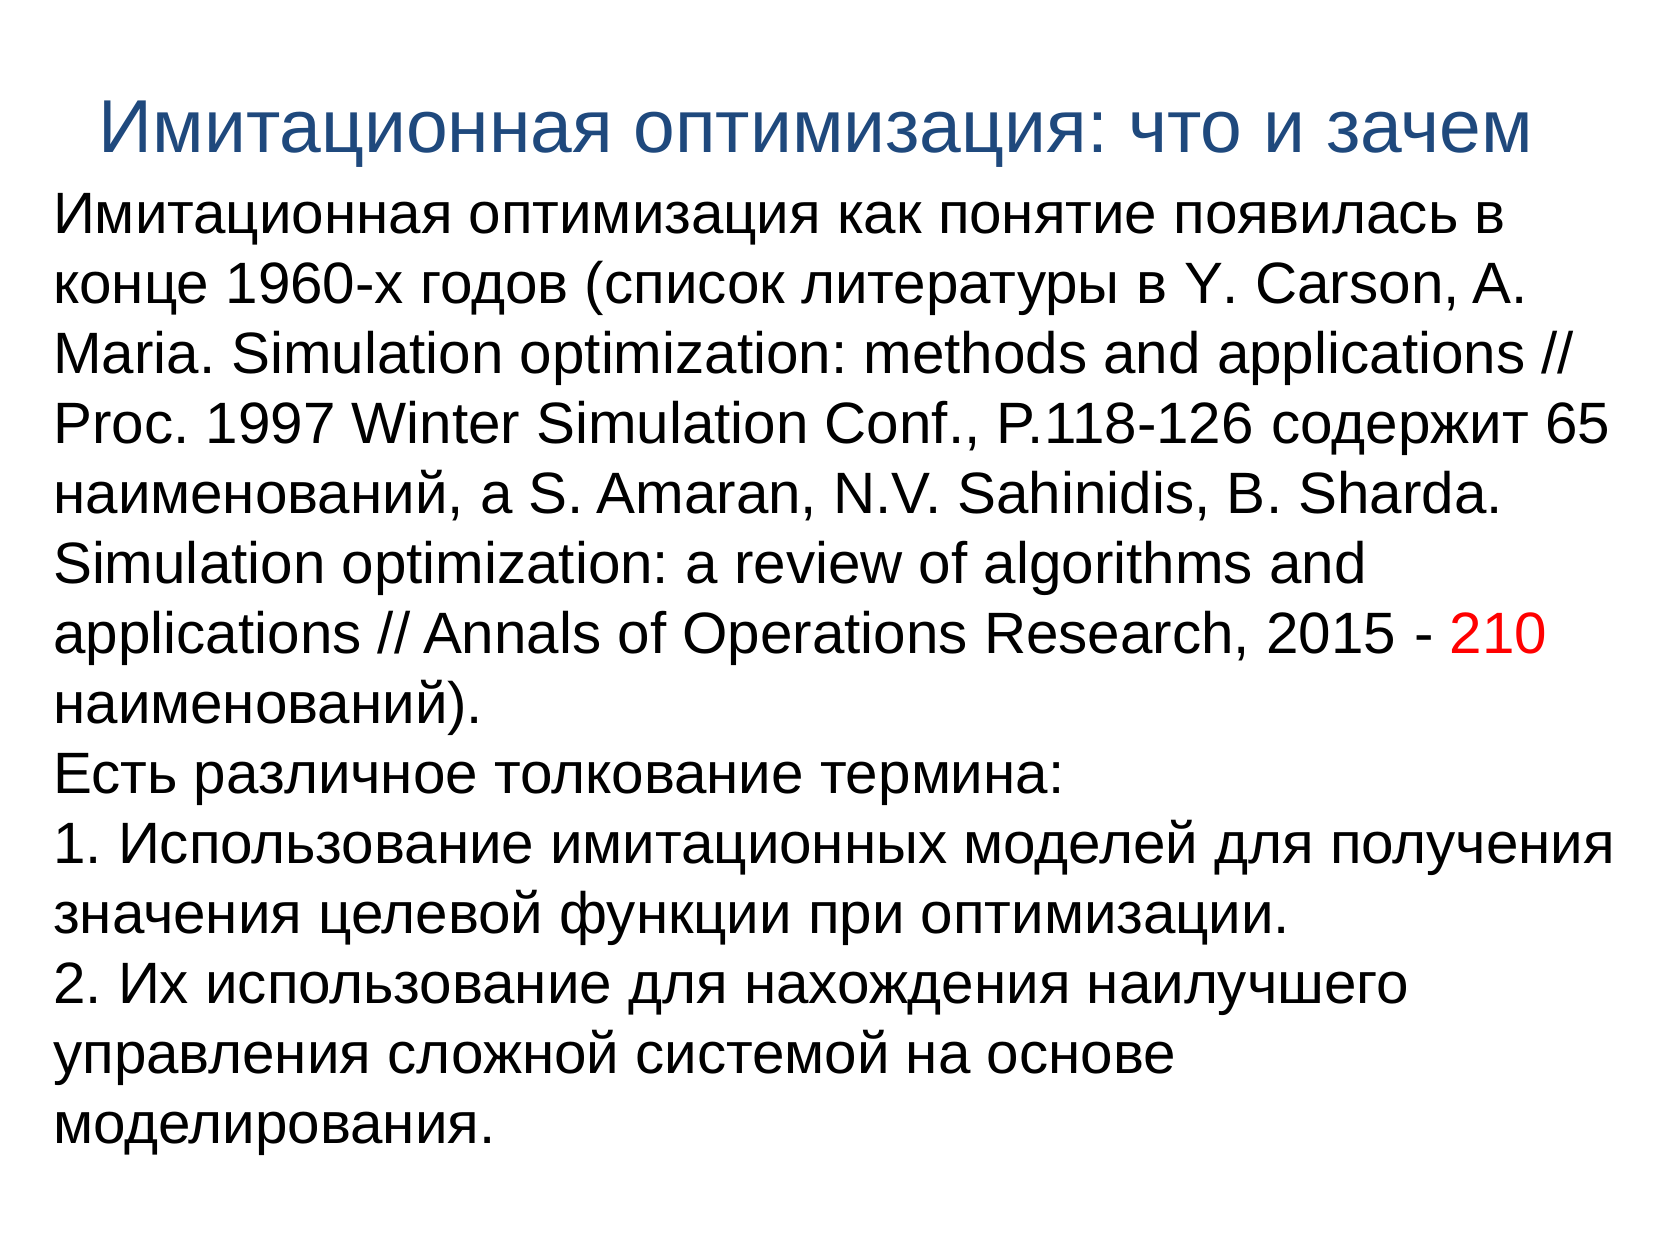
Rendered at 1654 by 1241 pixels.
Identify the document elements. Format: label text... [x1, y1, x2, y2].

text_box Имитационная оптимизация как понятие появилась в конце 1960-х годов (список литературы в Y. Carson, A. Maria. Simulation optimization: methods and applications // Proc. 1997 Winter Simulation Conf., P.118-126 содержит 65 наименований, а S. Amaran, N.V. Sahinidis, B. Sharda. Simulation optimization: a review of algorithms and applications // Annals of Operations Research, 2015 - 210 наименований). Есть различное толкование термина: 1. Использование имитационных моделей для получения значения целевой функции при оптимизации. 2. Их использование для нахождения наилучшего управления сложной системой на основе моделирования. [53, 174, 1632, 1172]
text_box Имитационная оптимизация: что и зачем [82, 49, 1571, 174]
